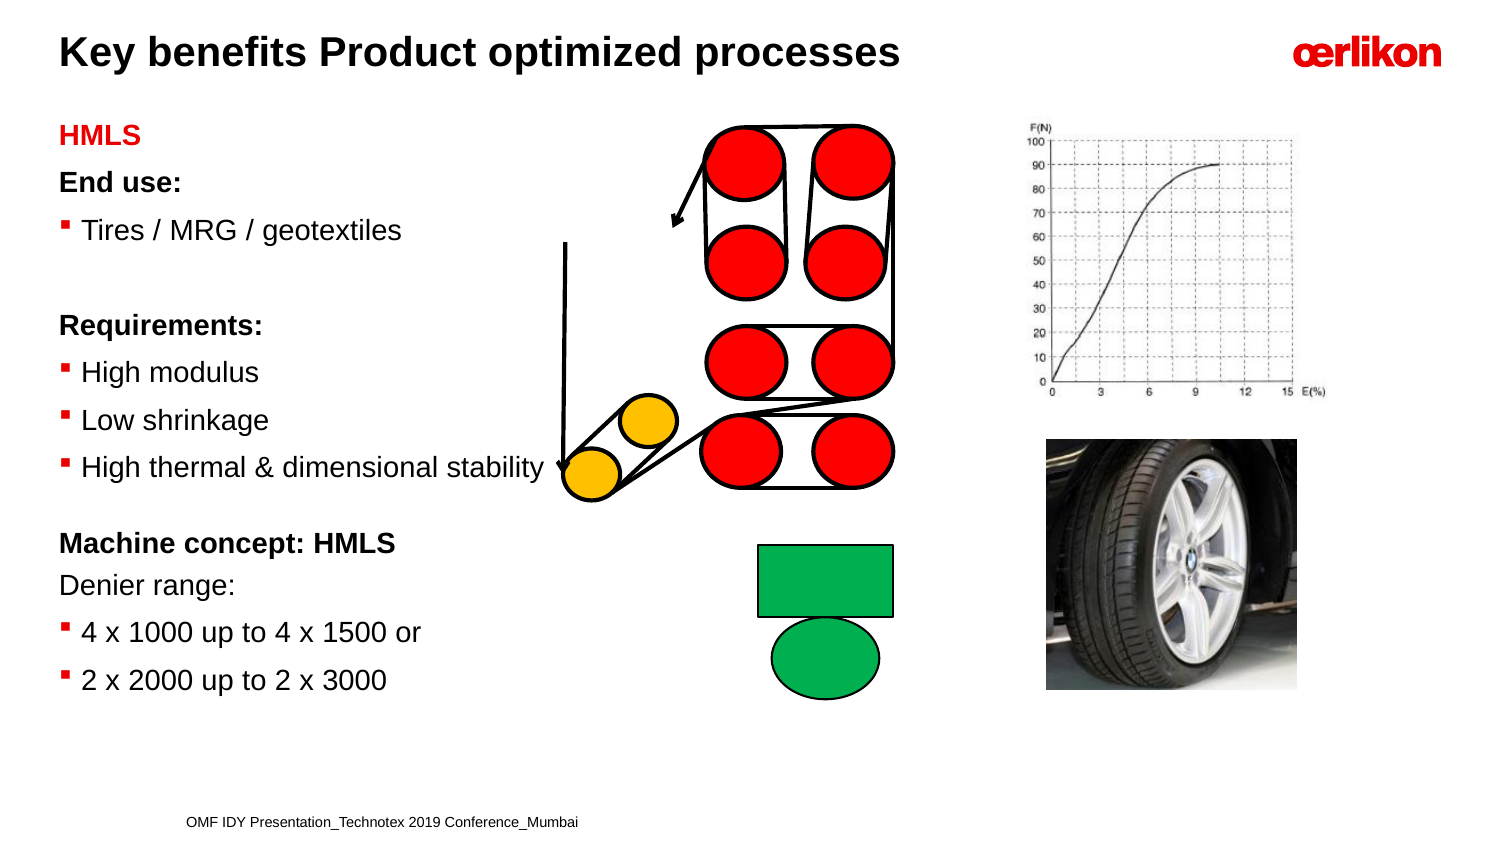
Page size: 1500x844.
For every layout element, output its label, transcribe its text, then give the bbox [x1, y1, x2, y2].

text_box OMF IDY Presentation_Technotex 2019 Conference_Mumbai [171, 805, 1294, 823]
picture [1046, 439, 1297, 690]
list HMLS End use: Tires / MRG / geotextiles Requirements: High modulus Low shrinkage High thermal & dimensional stability Machine concept: HMLS Denier range: 4 x 1000 up to 4 x 1500 or 2 x 2000 up to 2 x 3000 [58, 116, 564, 603]
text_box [562, 125, 894, 700]
title Key benefits Product optimized processes [58, 30, 1146, 144]
picture [1017, 115, 1349, 405]
